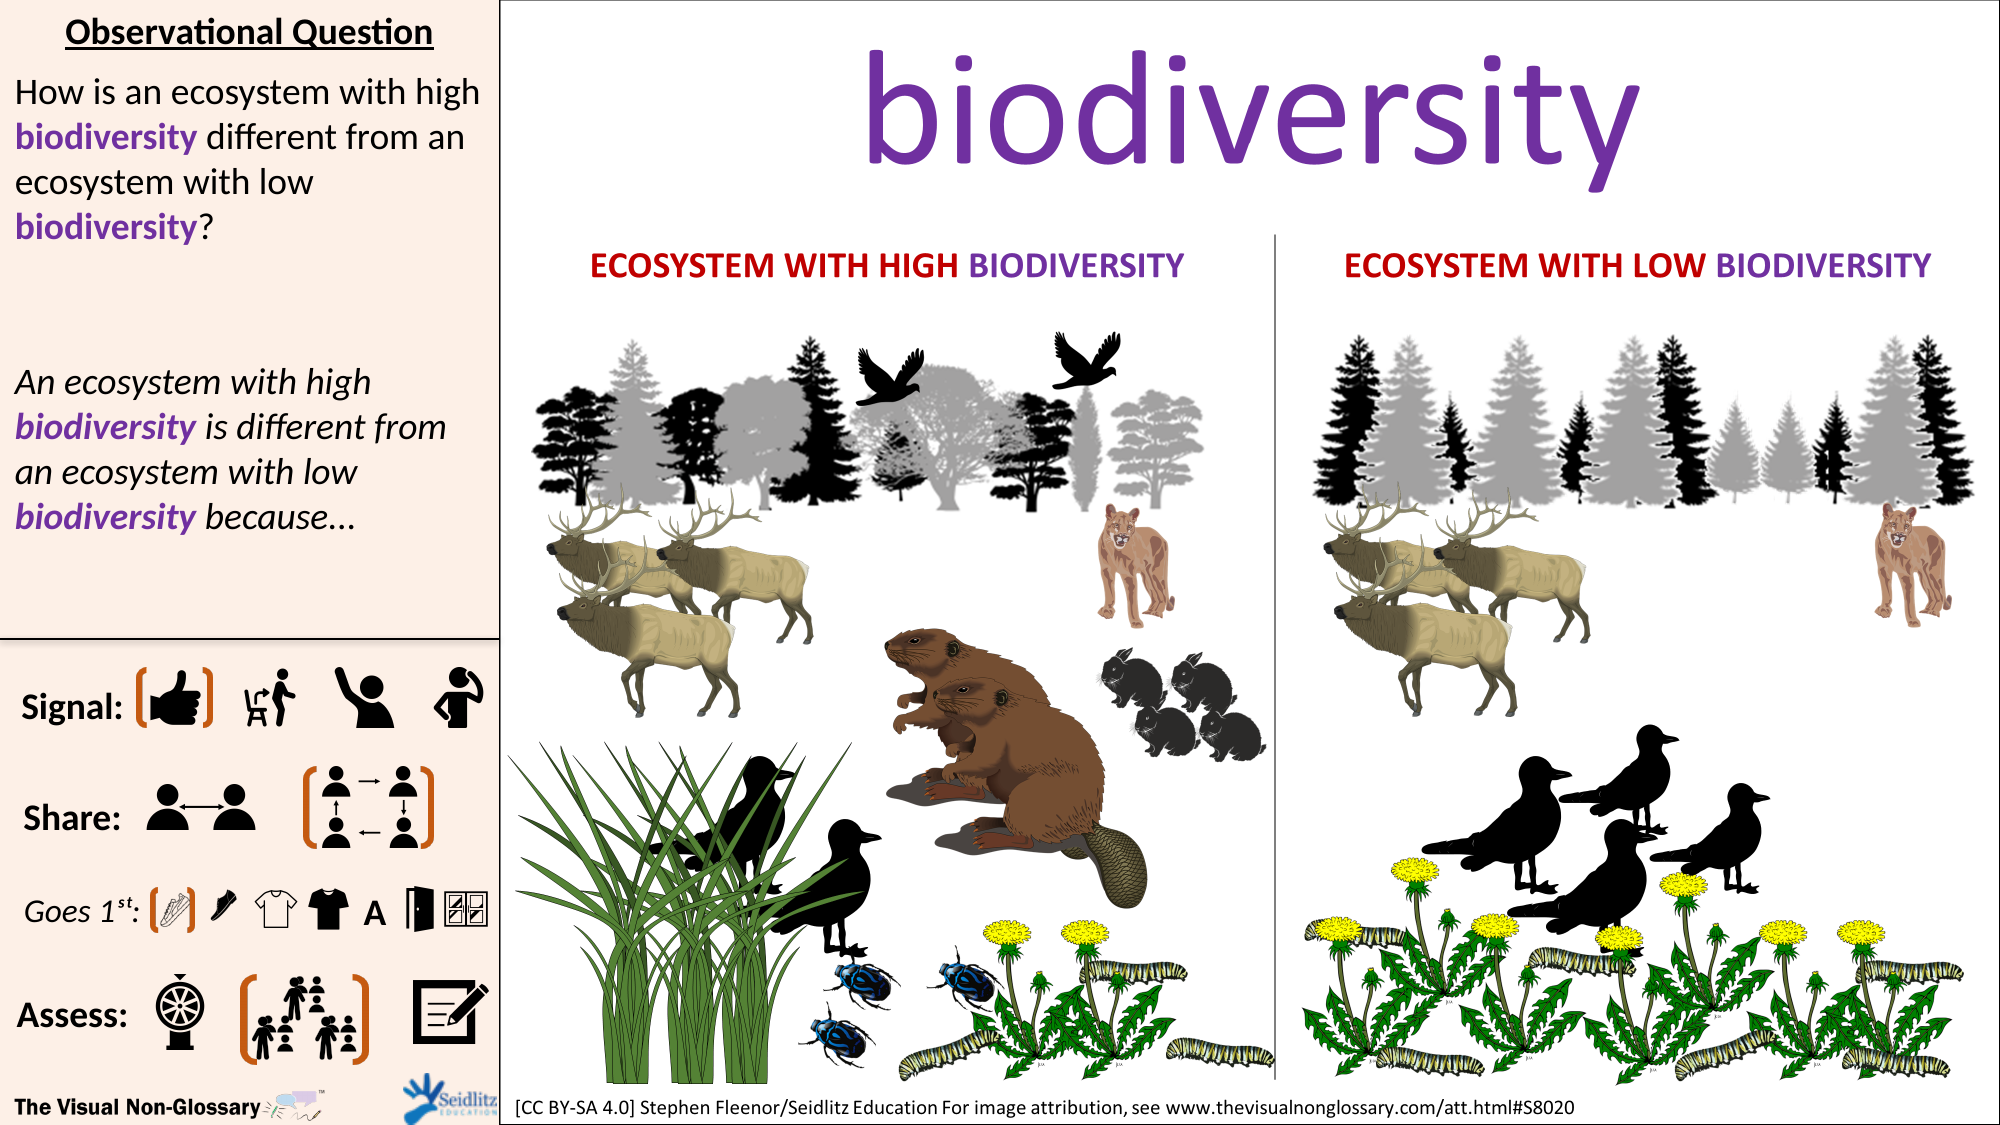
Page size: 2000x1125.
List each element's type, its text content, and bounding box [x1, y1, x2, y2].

picture [142, 974, 218, 1051]
text_box An ecosystem with high biodiversity is different from an ecosystem with low biodiversity because... [0, 349, 494, 545]
picture [253, 886, 299, 932]
picture [0, 1084, 328, 1125]
picture [305, 886, 352, 932]
text_box A [348, 880, 402, 941]
picture [202, 886, 241, 925]
text_box Share: [8, 785, 137, 846]
text_box Signal: [6, 674, 136, 735]
text_box Observational Question [50, 0, 449, 59]
picture [239, 667, 301, 728]
picture [397, 886, 490, 932]
picture [403, 1073, 497, 1125]
picture [149, 886, 196, 934]
picture [145, 784, 257, 830]
text_box How is an ecosystem with high biodiversity different from an ecosystem with low biodiversity? [0, 59, 494, 255]
picture [239, 974, 370, 1066]
text_box Goes 1ˢᵗ: [9, 881, 156, 937]
picture [499, 0, 2000, 1125]
picture [428, 667, 490, 728]
picture [334, 667, 395, 728]
picture [136, 667, 214, 728]
picture [302, 766, 434, 850]
text_box Assess: [1, 982, 137, 1043]
picture [413, 974, 490, 1051]
